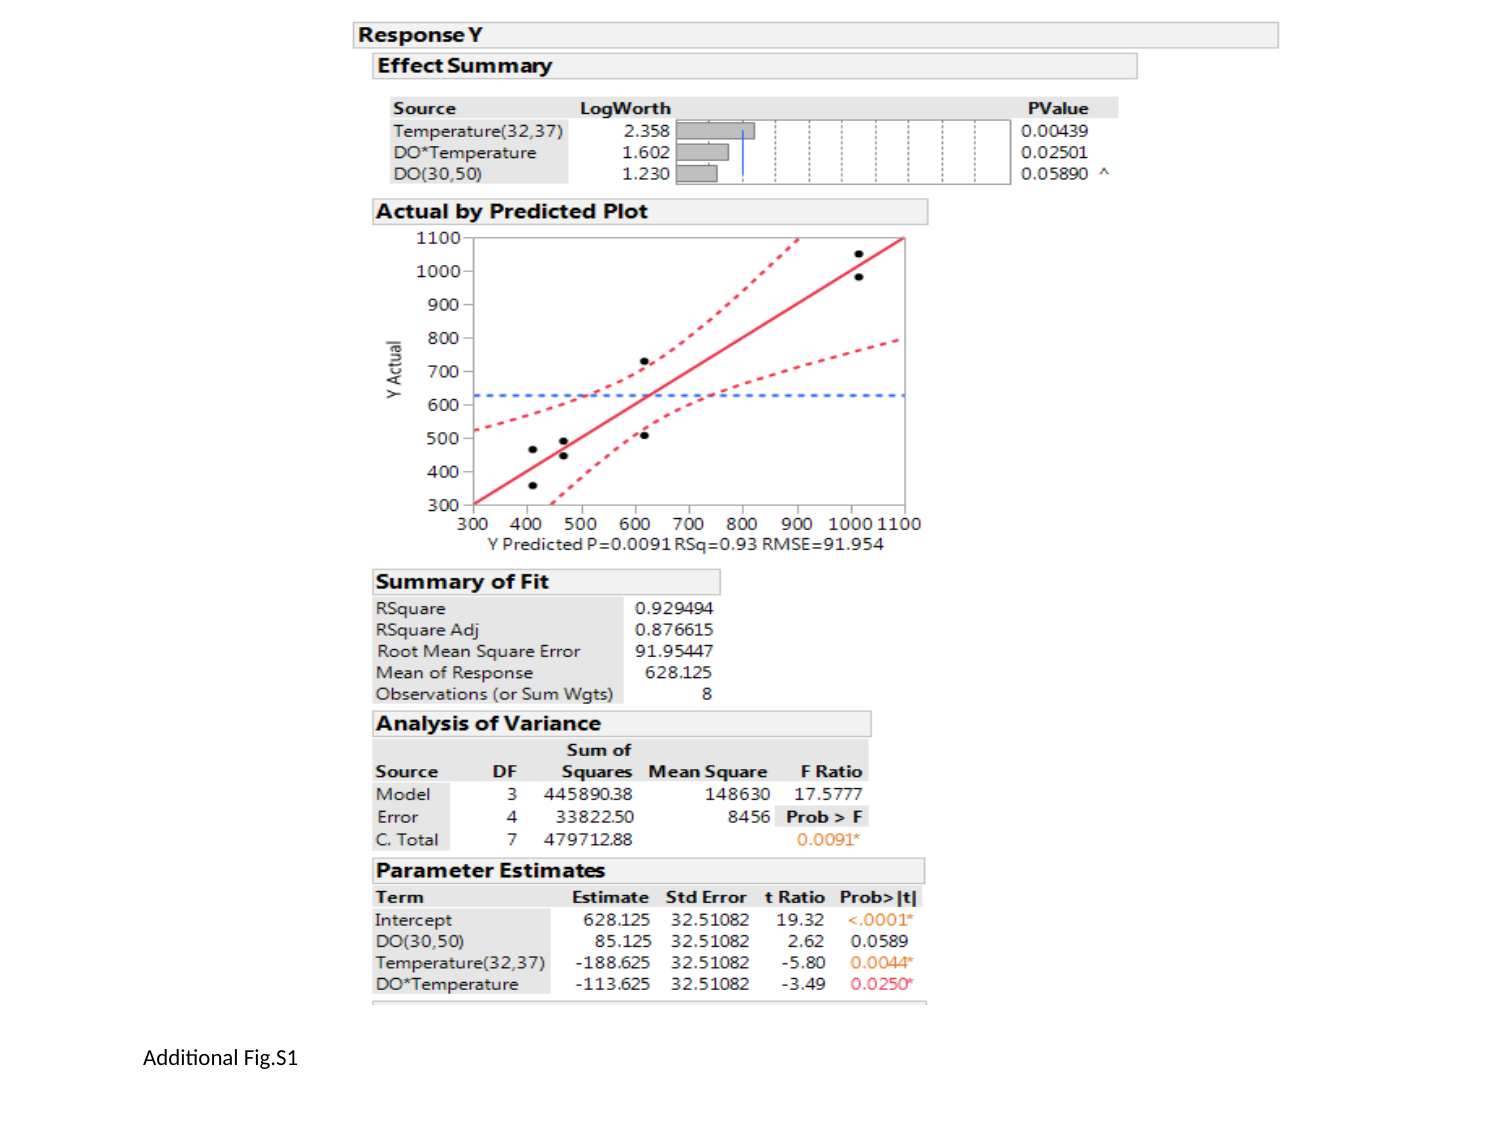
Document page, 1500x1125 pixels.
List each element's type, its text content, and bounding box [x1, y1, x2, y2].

picture [331, 18, 1281, 1006]
text_box Additional Fig.S1 [143, 1045, 521, 1085]
